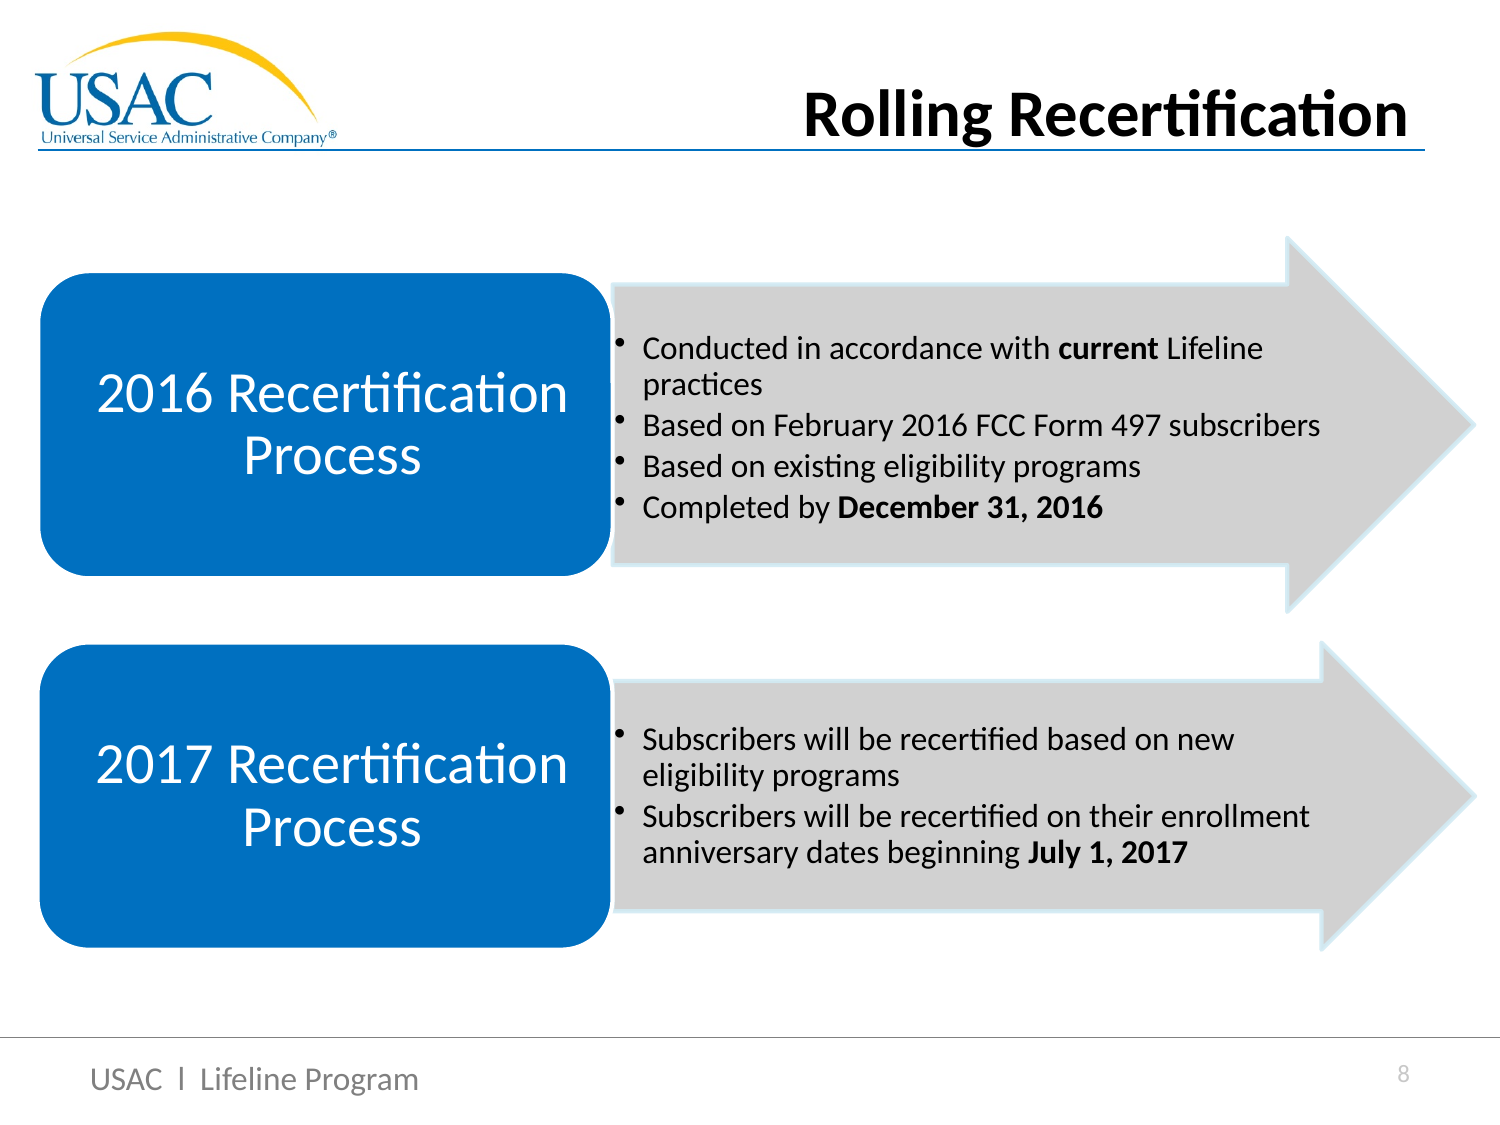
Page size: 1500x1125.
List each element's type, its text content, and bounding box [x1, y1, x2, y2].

picture [9, 12, 366, 171]
slide_number 8 [1074, 1042, 1425, 1103]
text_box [37, 237, 1476, 951]
list Rolling Recertification [412, 62, 1425, 150]
